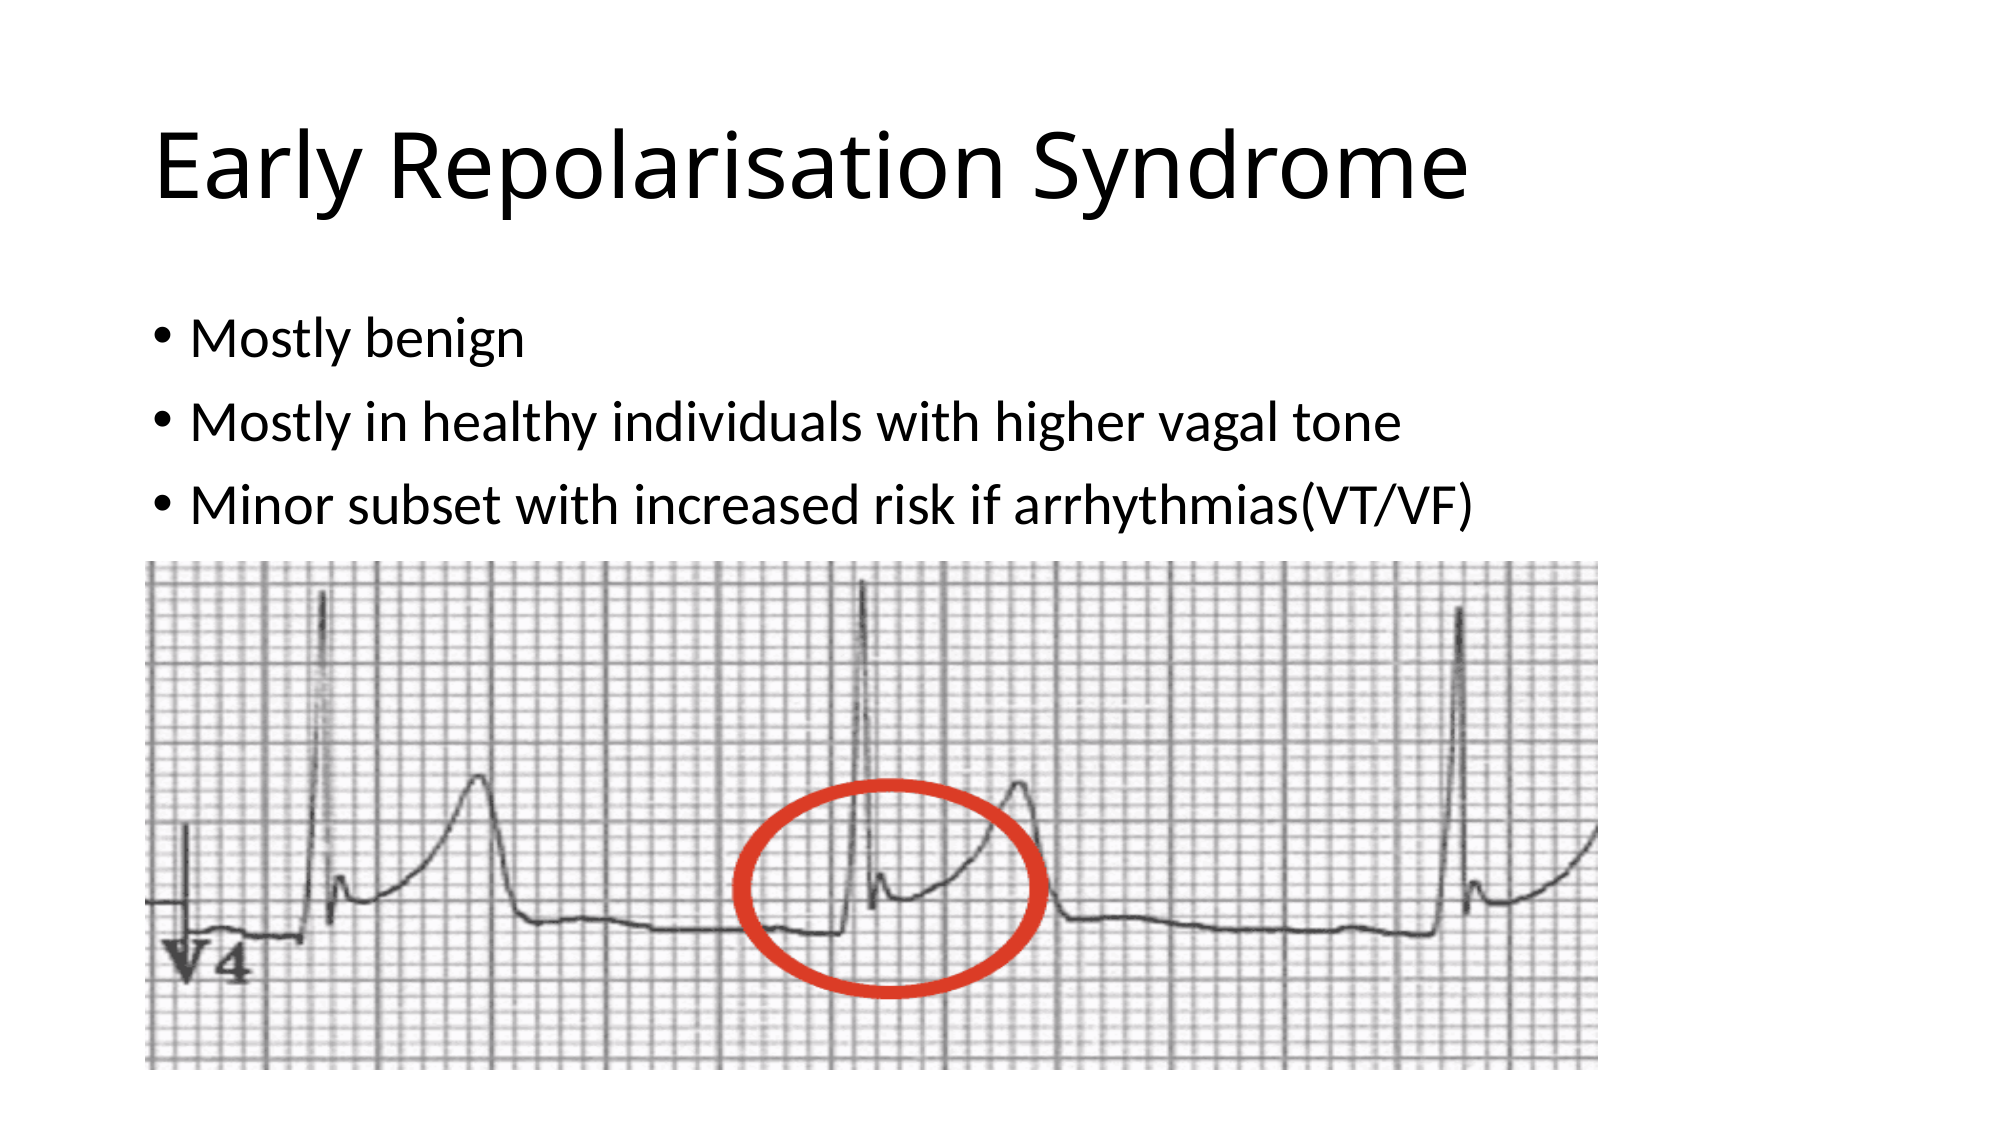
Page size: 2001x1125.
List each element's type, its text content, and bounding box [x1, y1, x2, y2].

title Early Repolarisation Syndrome [137, 59, 1863, 278]
list Mostly benign Mostly in healthy individuals with higher vagal tone Minor subset with increased risk if arrhythmias(VT/VF) [137, 299, 1863, 1014]
picture [145, 561, 1598, 1070]
